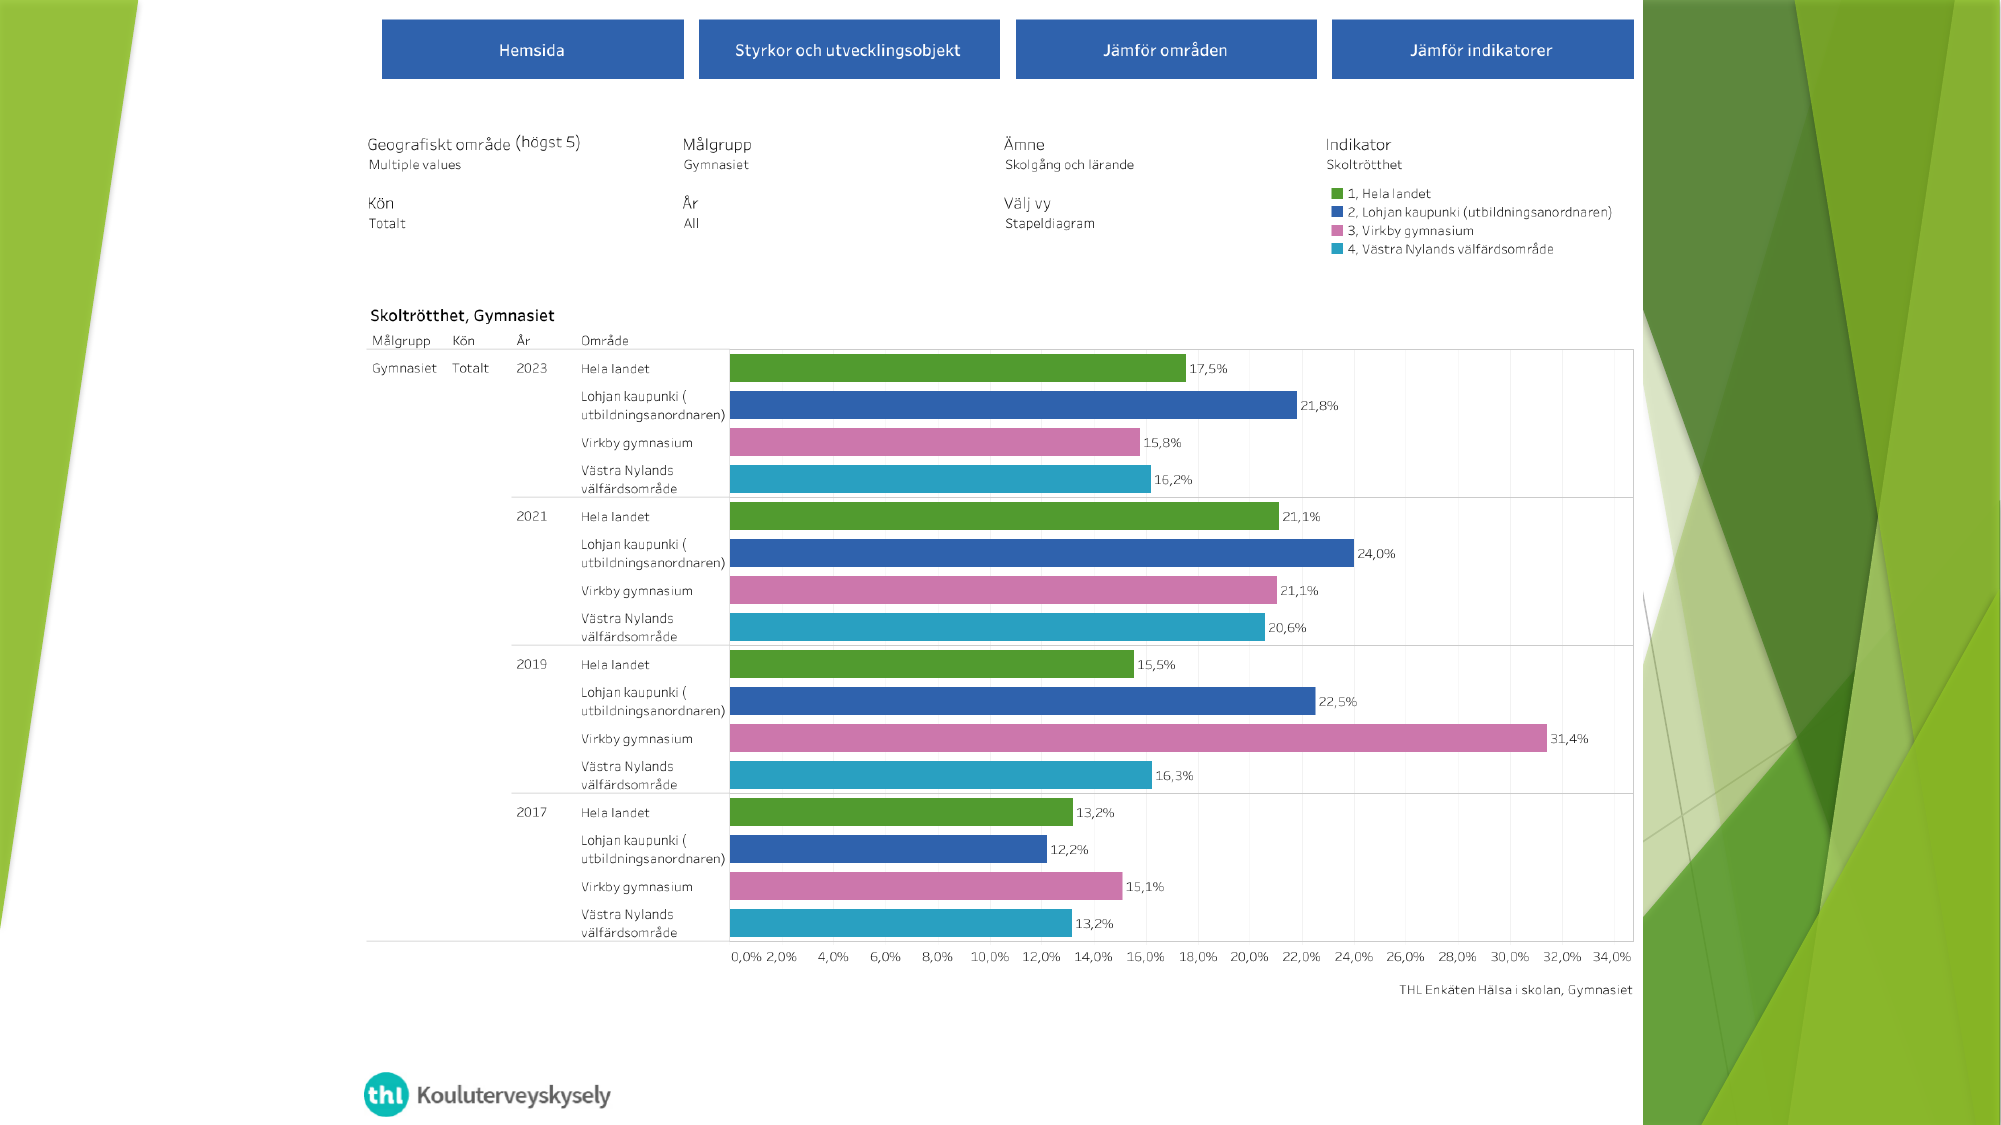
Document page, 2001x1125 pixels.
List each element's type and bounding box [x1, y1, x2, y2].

picture [356, 0, 1644, 1125]
